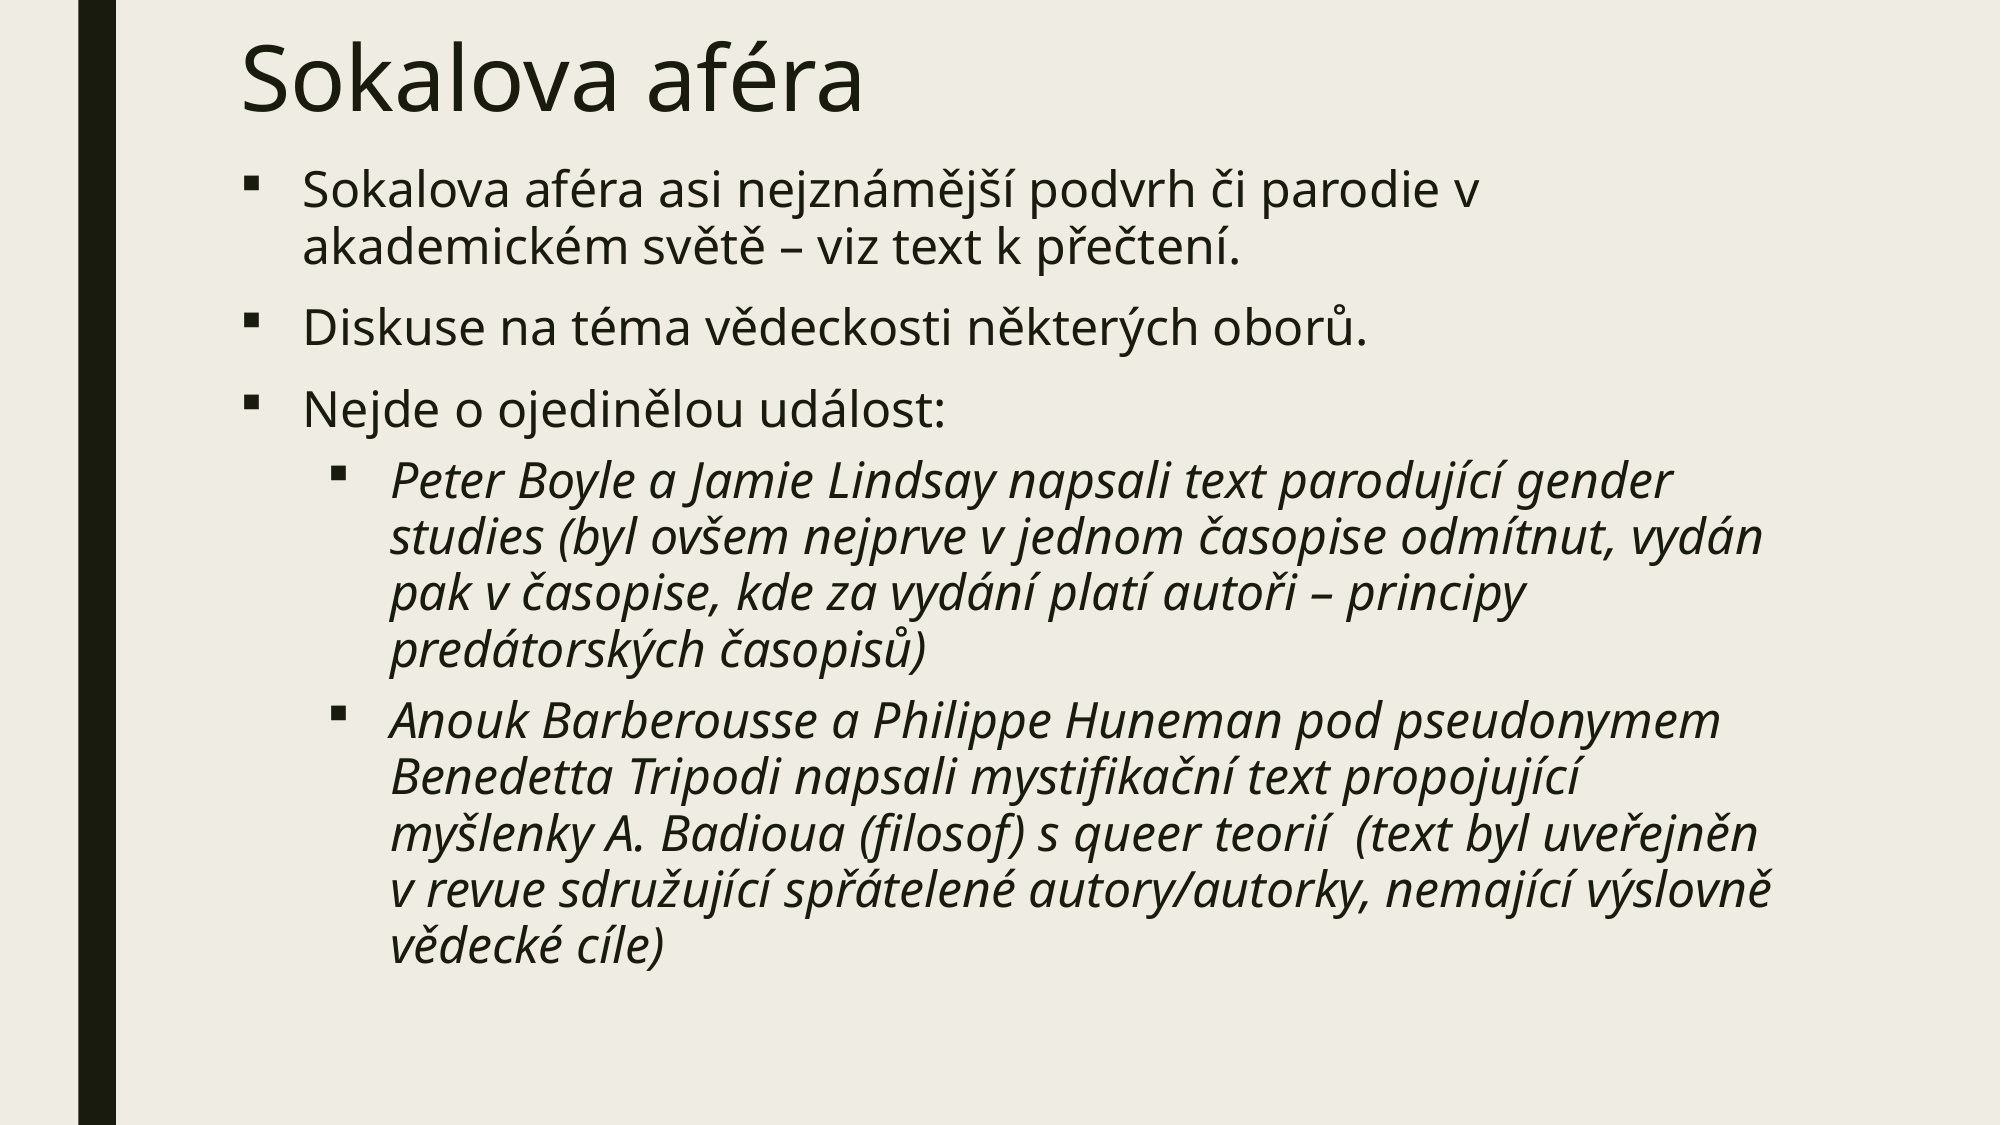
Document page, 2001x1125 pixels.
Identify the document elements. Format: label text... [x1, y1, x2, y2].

title Sokalova aféra [225, 26, 1800, 155]
list Sokalova aféra asi nejznámější podvrh či parodie v akademickém světě – viz text k přečtení. Diskuse na téma vědeckosti některých oborů. Nejde o ojedinělou událost: Peter Boyle a Jamie Lindsay napsali text parodující gender studies (byl ovšem nejprve v jednom časopise odmítnut, vydán pak v časopise, kde za vydání platí autoři – principy predátorských časopisů) Anouk Barberousse a Philippe Huneman pod pseudonymem Benedetta Tripodi napsali mystifikační text propojující myšlenky A. Badioua (filosof) s queer teorií (text byl uveřejněn v revue sdružující spřátelené autory/autorky, nemající výslovně vědecké cíle) [225, 155, 1800, 1031]
